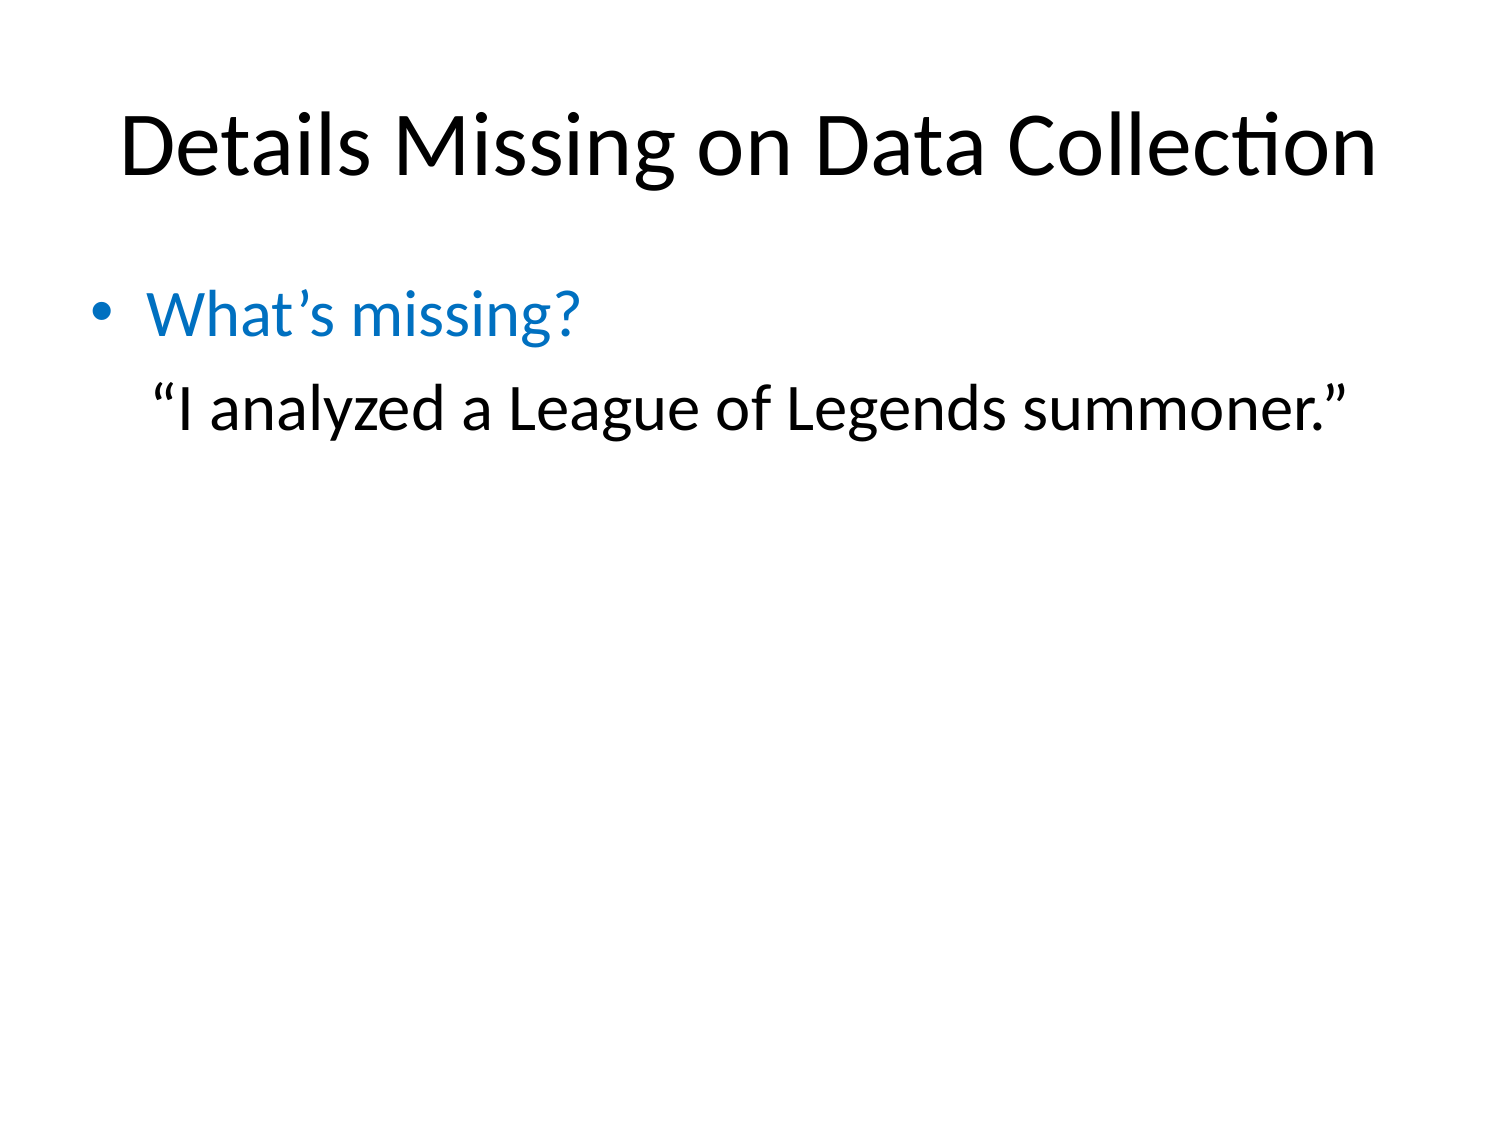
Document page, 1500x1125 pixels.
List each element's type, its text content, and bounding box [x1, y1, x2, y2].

list What’s missing? “I analyzed a League of Legends summoner.” [75, 262, 1425, 1005]
title Details Missing on Data Collection [75, 45, 1425, 233]
